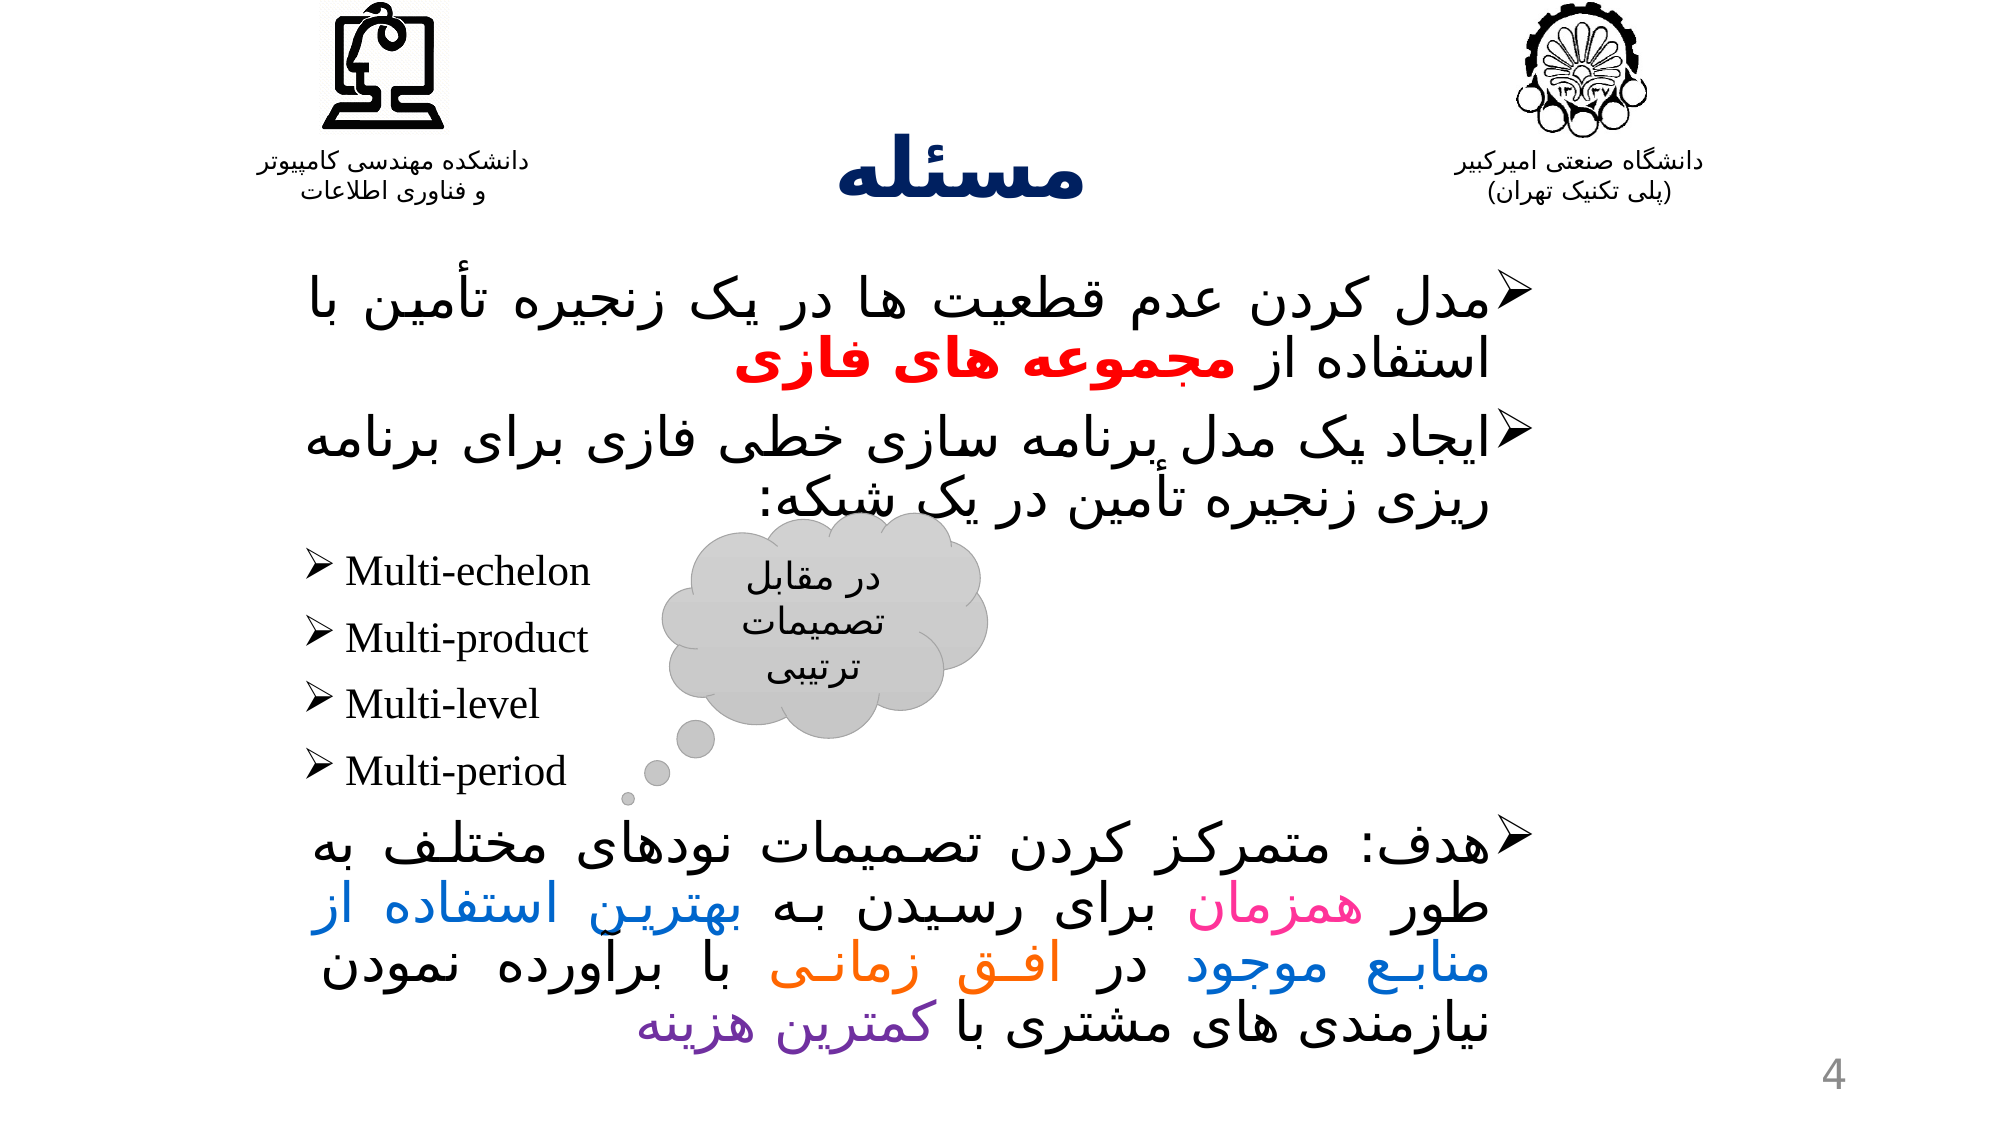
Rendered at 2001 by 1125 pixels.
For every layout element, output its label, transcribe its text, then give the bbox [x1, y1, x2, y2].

text_box دانشکده مهندسی کامپیوتر و فناوری اطلاعات [242, 137, 545, 213]
text_box مسئله [350, 70, 1575, 258]
list مدل کردن عدم قطعیت ها در یک زنجیره تأمین با استفاده از مجموعه های فازی ایجاد یک مدل برنامه سازی خطی فازی برای برنامه ریزی زنجیره تأمین در یک شبکه: Multi-echelon Multi-product Multi-level Multi-period هدف: متمرکز کردن تصمیمات نودهای مختلف به طور همزمان برای رسیدن به بهترین استفاده از منابع موجود در افق زمانی با برآورده نمودن نیازمندی های مشتری با کمترین هزینه [287, 262, 1550, 1062]
picture [1516, 2, 1647, 138]
slide_number 4 [1412, 1042, 1863, 1103]
text_box دانشگاه صنعتی امیرکبیر (پلی تکنیک تهران) [1440, 137, 1719, 213]
picture [318, 0, 450, 135]
text_box در مقابل تصمیمات ترتیبی [676, 719, 715, 759]
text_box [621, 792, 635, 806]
text_box در مقابل تصمیمات ترتیبی [644, 760, 671, 787]
text_box در مقابل تصمیمات ترتیبی [661, 512, 989, 739]
